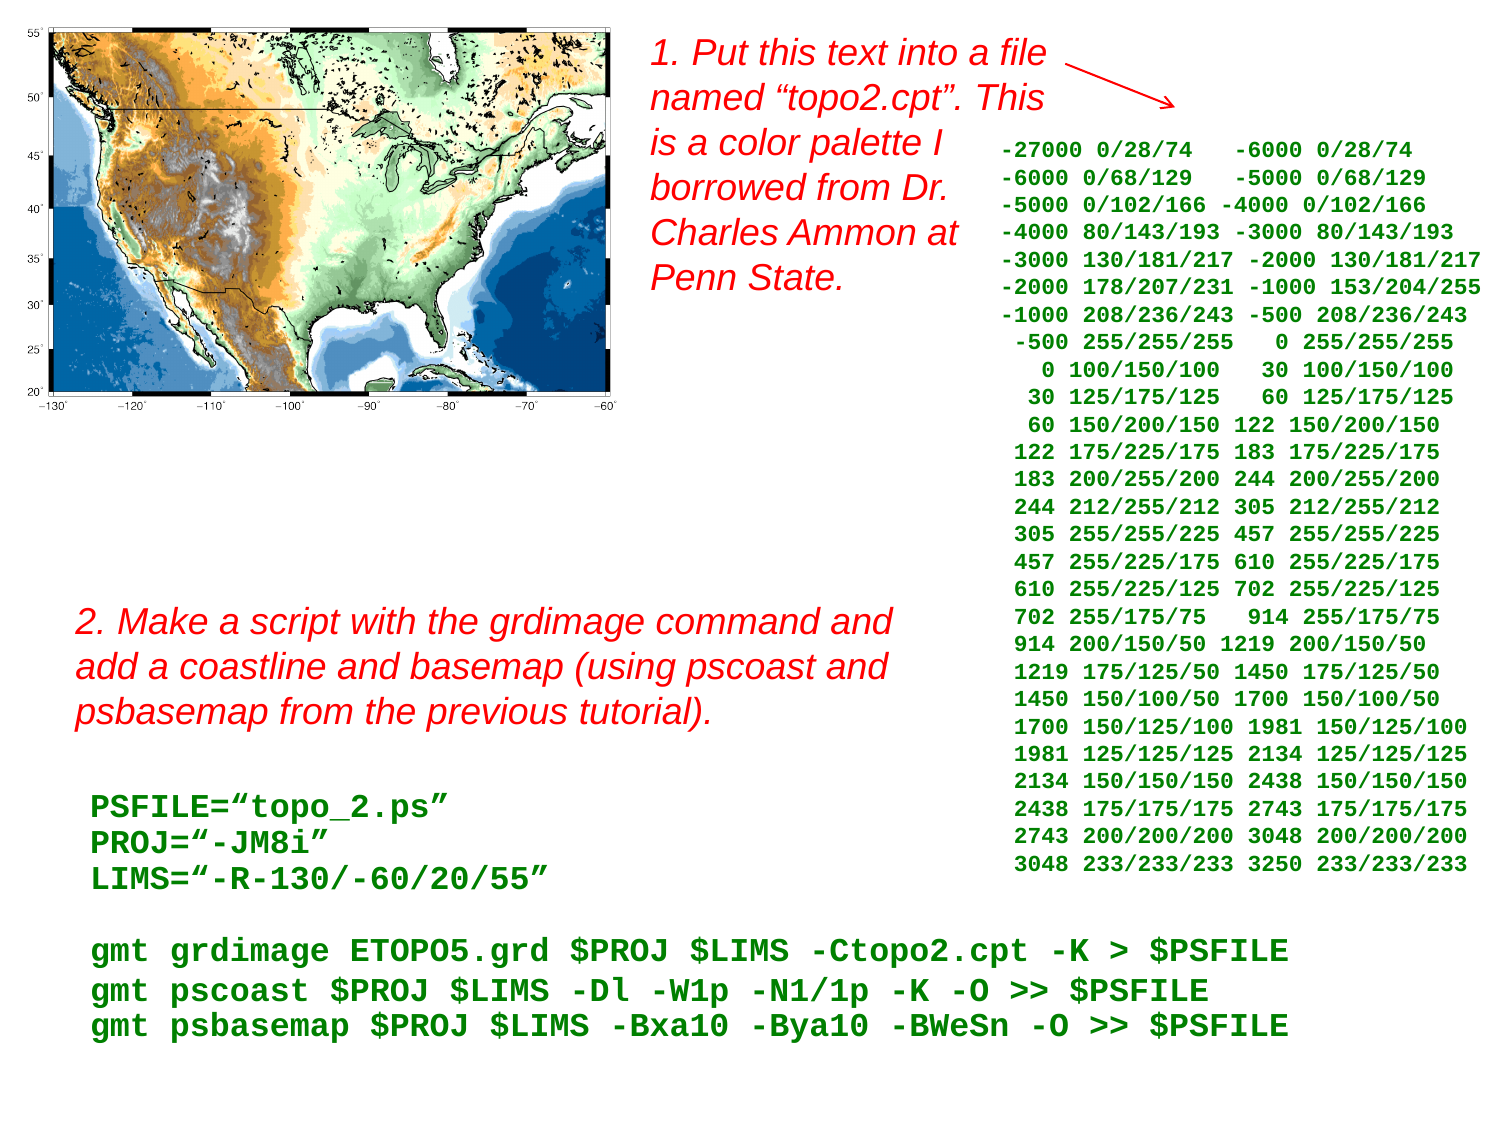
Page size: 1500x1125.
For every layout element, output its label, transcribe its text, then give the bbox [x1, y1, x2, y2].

text_box 1. Put this text into a file named “topo2.cpt”. This is a color palette I borrowed from Dr. Charles Ammon at Penn State. [635, 21, 1063, 306]
list PSFILE=“topo_2.ps” PROJ=“-JM8i” LIMS=“-R-130/-60/20/55” gmt grdimage ETOPO5.grd $PROJ $LIMS -Ctopo2.cpt -K > $PSFILE gmt pscoast $PROJ $LIMS -Dl -W1p -N1/1p -K -O >> $PSFILE gmt psbasemap $PROJ $LIMS -Bxa10 -Bya10 -BWeSn -O >> $PSFILE [75, 781, 1369, 1067]
text_box 2. Make a script with the grdimage command and add a coastline and basemap (using pscoast and psbasemap from the previous tutorial). [60, 589, 930, 740]
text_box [1065, 63, 1175, 108]
text_box -27000 0/28/74 -6000 0/28/74 -6000 0/68/129 -5000 0/68/129 -5000 0/102/166 -4000 0/102/166 -4000 80/143/193 -3000 80/143/193 -3000 130/181/217 -2000 130/181/217 -2000 178/207/231 -1000 153/204/255 -1000 208/236/243 -500 208/236/243 -500 255/255/255 0 255/255/255 0 100/150/100 30 100/150/100 30 125/175/125 60 125/175/125 60 150/200/150 122 150/200/150 122 175/225/175 183 175/225/175 183 200/255/200 244 200/255/200 244 212/255/212 305 212/255/212 305 255/255/225 457 255/255/225 457 255/225/175 610 255/225/175 610 255/225/125 702 255/225/125 702 255/175/75 914 255/175/75 914 200/150/50 1219 200/150/50 1219 175/125/50 1450 175/125/50 1450 150/100/50 1700 150/100/50 1700 150/125/100 1981 150/125/100 1981 125/125/125 2134 125/125/125 2134 150/150/150 2438 150/150/150 2438 175/175/175 2743 175/175/175 2743 200/200/200 3048 200/200/200 3048 233/233/233 3250 233/233/233 [985, 127, 1497, 884]
picture [11, 20, 634, 418]
